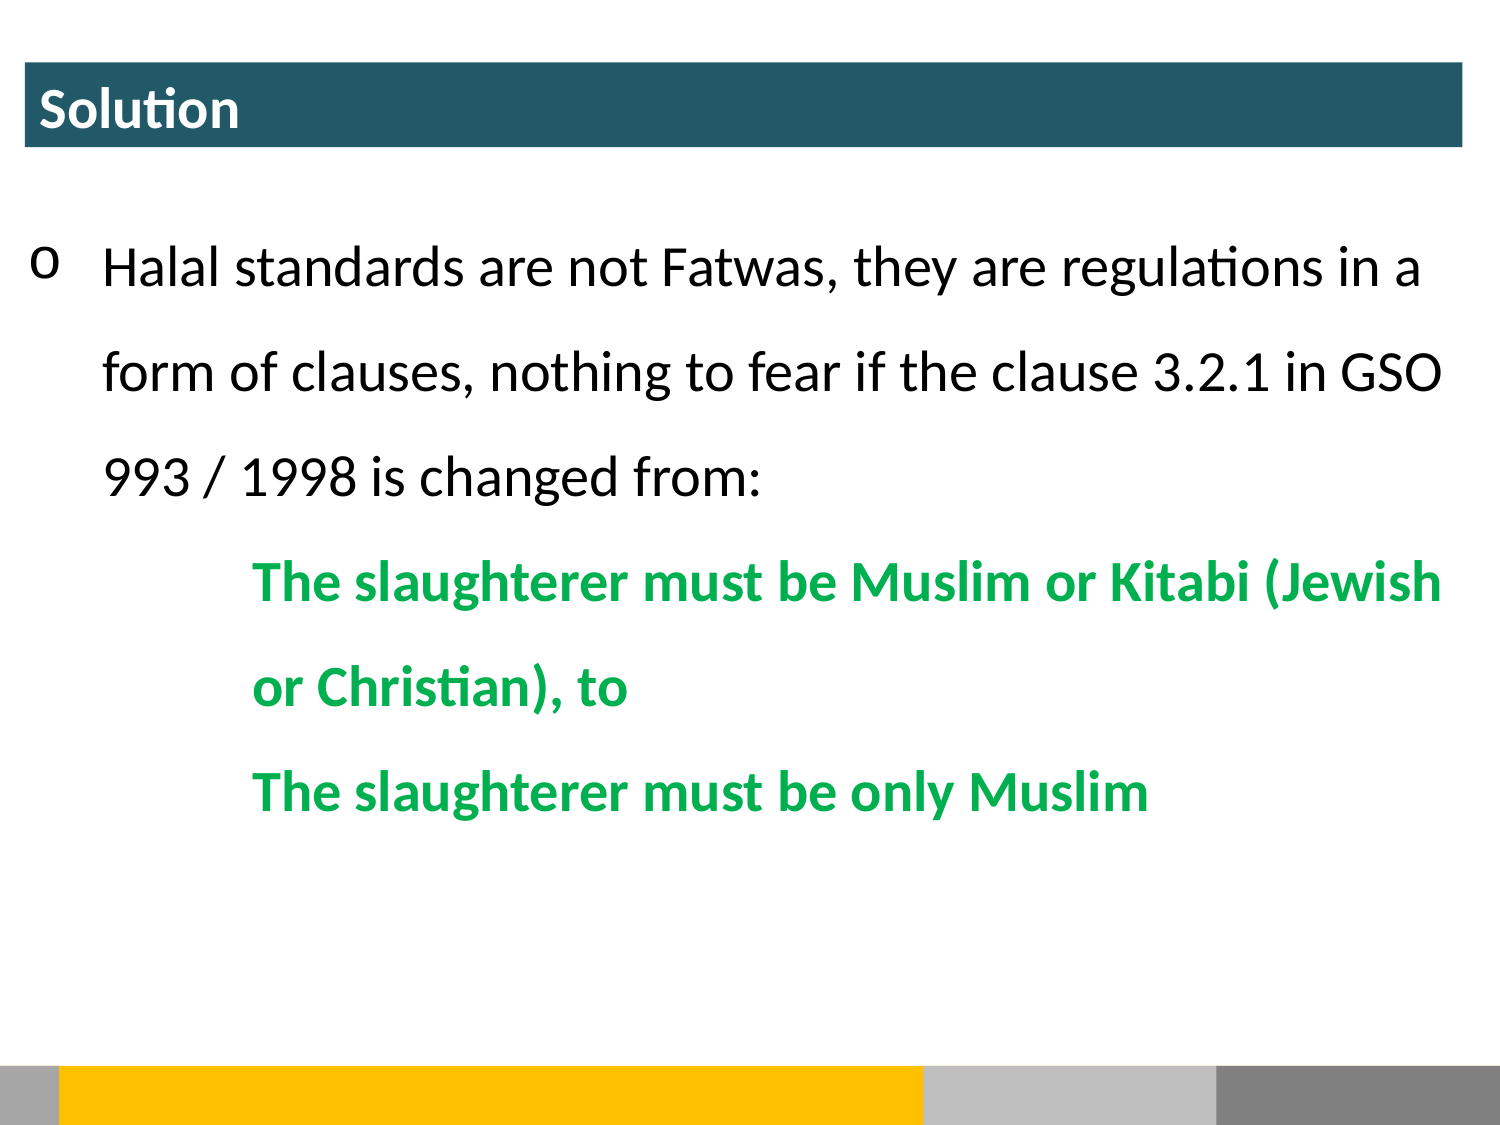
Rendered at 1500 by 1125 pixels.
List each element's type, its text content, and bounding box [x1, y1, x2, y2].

text_box Halal standards are not Fatwas, they are regulations in a form of clauses, nothing to fear if the clause 3.2.1 in GSO 993 / 1998 is changed from: The slaughterer must be Muslim or Kitabi (Jewish or Christian), to The slaughterer must be only Muslim [12, 185, 1488, 831]
text_box [0, 1064, 61, 1125]
text_box [61, 1064, 921, 1125]
text_box [1214, 1064, 1500, 1125]
text_box [921, 1064, 1214, 1125]
text_box Solution [24, 62, 1463, 148]
